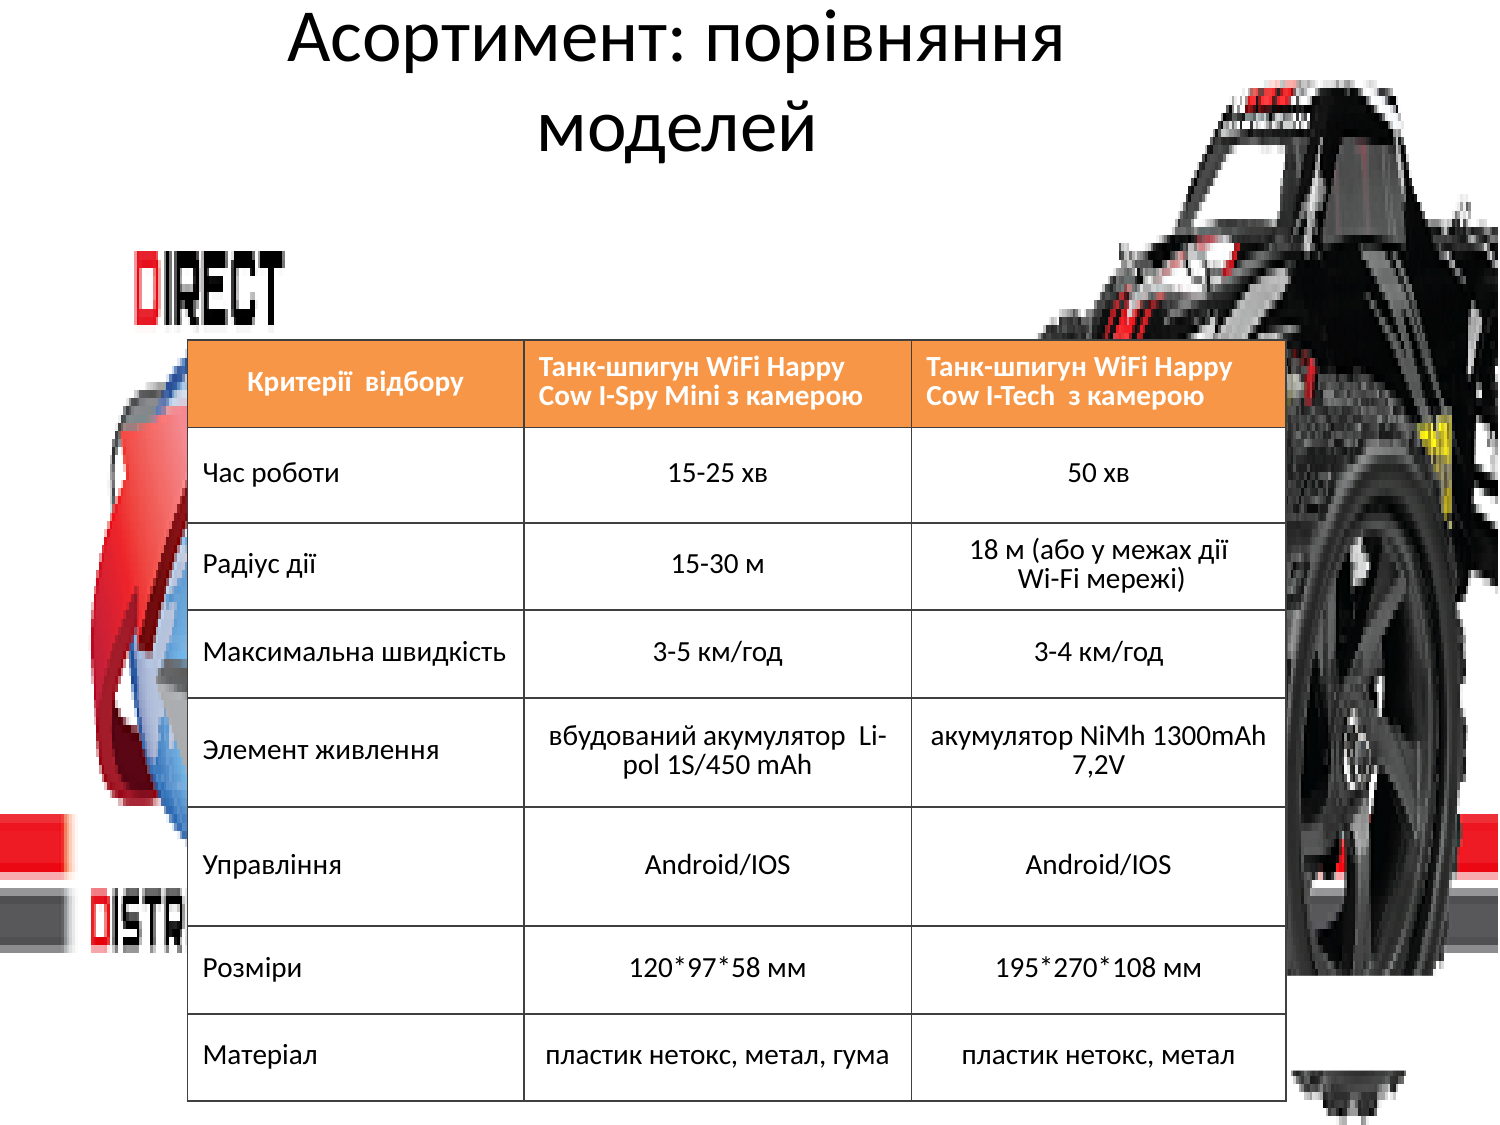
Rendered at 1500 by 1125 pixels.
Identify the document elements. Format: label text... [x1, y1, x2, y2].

table_cell 15-30 м [525, 524, 911, 609]
table_cell Радіус дії [188, 524, 523, 609]
table_header Танк-шпигун WiFi Happy Cow I-Spy Mini з камерою [525, 341, 911, 427]
table_cell 195*270*108 мм [912, 927, 1285, 1013]
table_cell 50 хв [912, 428, 1285, 522]
title Асортимент: порівняння моделей [257, 0, 1097, 154]
table_cell Розміри [188, 927, 523, 1013]
table_cell Android/IOS [525, 808, 911, 925]
table_cell вбудований акумулятор Li-pol 1S/450 mAh [525, 699, 911, 806]
table_cell 3-4 км/год [912, 611, 1285, 697]
table_cell 3-5 км/год [525, 611, 911, 697]
table_cell Элемент живлення [188, 699, 523, 806]
table_cell пластик нетокс, метал, гума [525, 1015, 911, 1100]
table_cell Час роботи [188, 428, 523, 522]
table_cell 18 м (або у межах дії Wi-Fi мережі) [912, 524, 1285, 609]
table_header Танк-шпигун WiFi Happy Cow I-Tech з камерою [912, 341, 1285, 427]
table_cell пластик нетокс, метал [912, 1015, 1285, 1100]
table_cell акумулятор NiMh 1300mAh 7,2V [912, 699, 1285, 806]
table_cell Управління [188, 808, 523, 925]
table_cell Максимальна швидкість [188, 611, 523, 697]
table_header Критерії відбору [188, 341, 523, 427]
picture [0, 0, 1500, 1125]
table_cell Android/IOS [912, 808, 1285, 925]
table_cell 120*97*58 мм [525, 927, 911, 1013]
table_cell 15-25 хв [525, 428, 911, 522]
table_cell Матеріал [188, 1015, 523, 1100]
